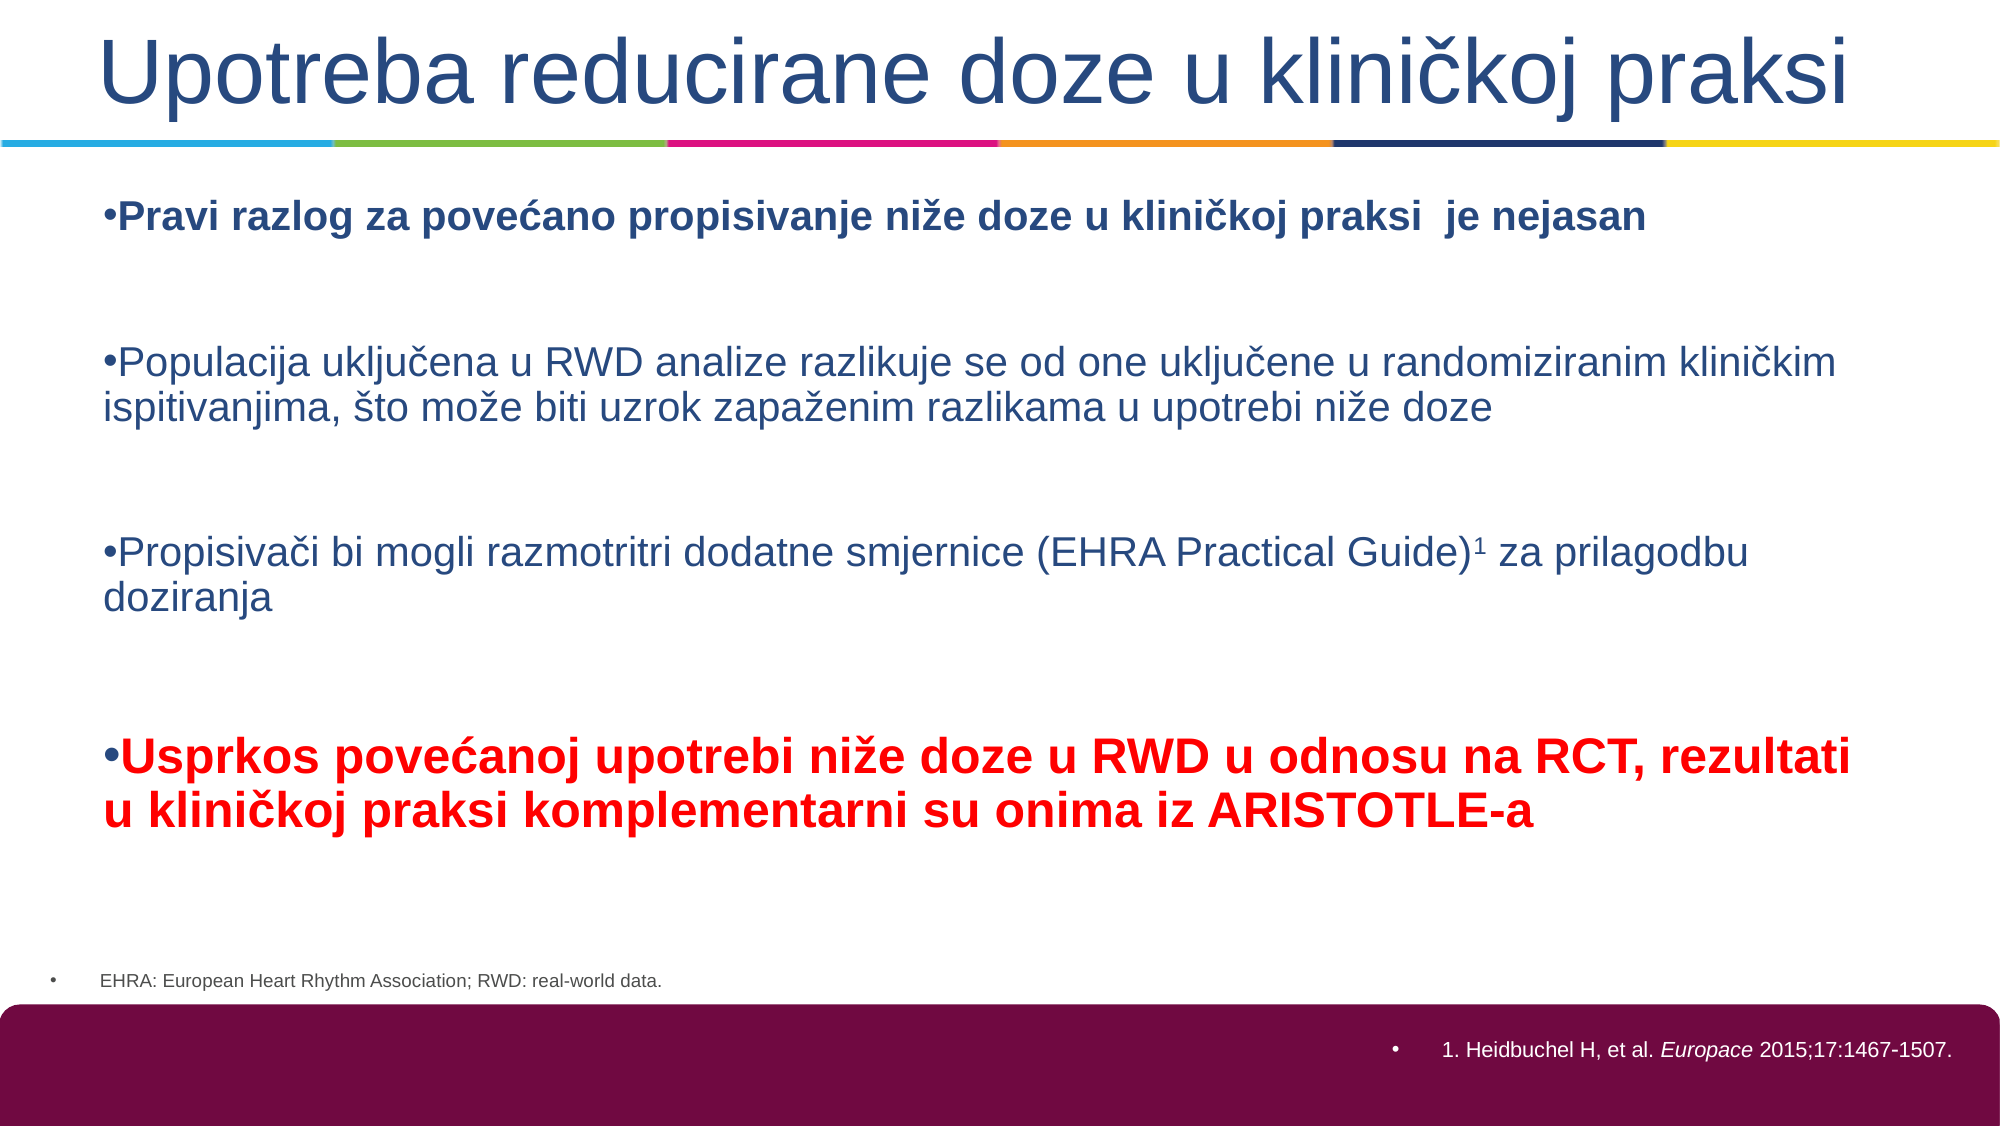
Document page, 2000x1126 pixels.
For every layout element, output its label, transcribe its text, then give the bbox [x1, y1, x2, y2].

text_box Upotreba reducirane doze u kliničkoj praksi [82, 16, 1894, 189]
picture [0, 140, 82, 147]
text_box EHRA: European Heart Rhythm Association; RWD: real-world data. [35, 964, 1847, 1015]
picture [1897, 140, 2000, 147]
text_box 1. Heidbuchel H, et al. Europace 2015;17:14671507. [440, 1031, 1968, 1115]
text_box [85, 0, 1897, 172]
list Pravi razlog za povećano propisivanje niže doze u kliničkoj praksi je nejasan Populacija uključena u RWD analize razlikuje se od one uključene u randomiziranim kliničkim ispitivanjima, što može biti uzrok zapaženim razlikama u upotrebi niže doze Propisivači bi mogli razmotritri dodatne smjernice (EHRA Practical Guide)1 za prilagodbu doziranja Usprkos povećanoj upotrebi niže doze u RWD u odnosu na RCT, rezultati u kliničkoj praksi komplementarni su onima iz ARISTOTLE-a [83, 184, 1894, 923]
